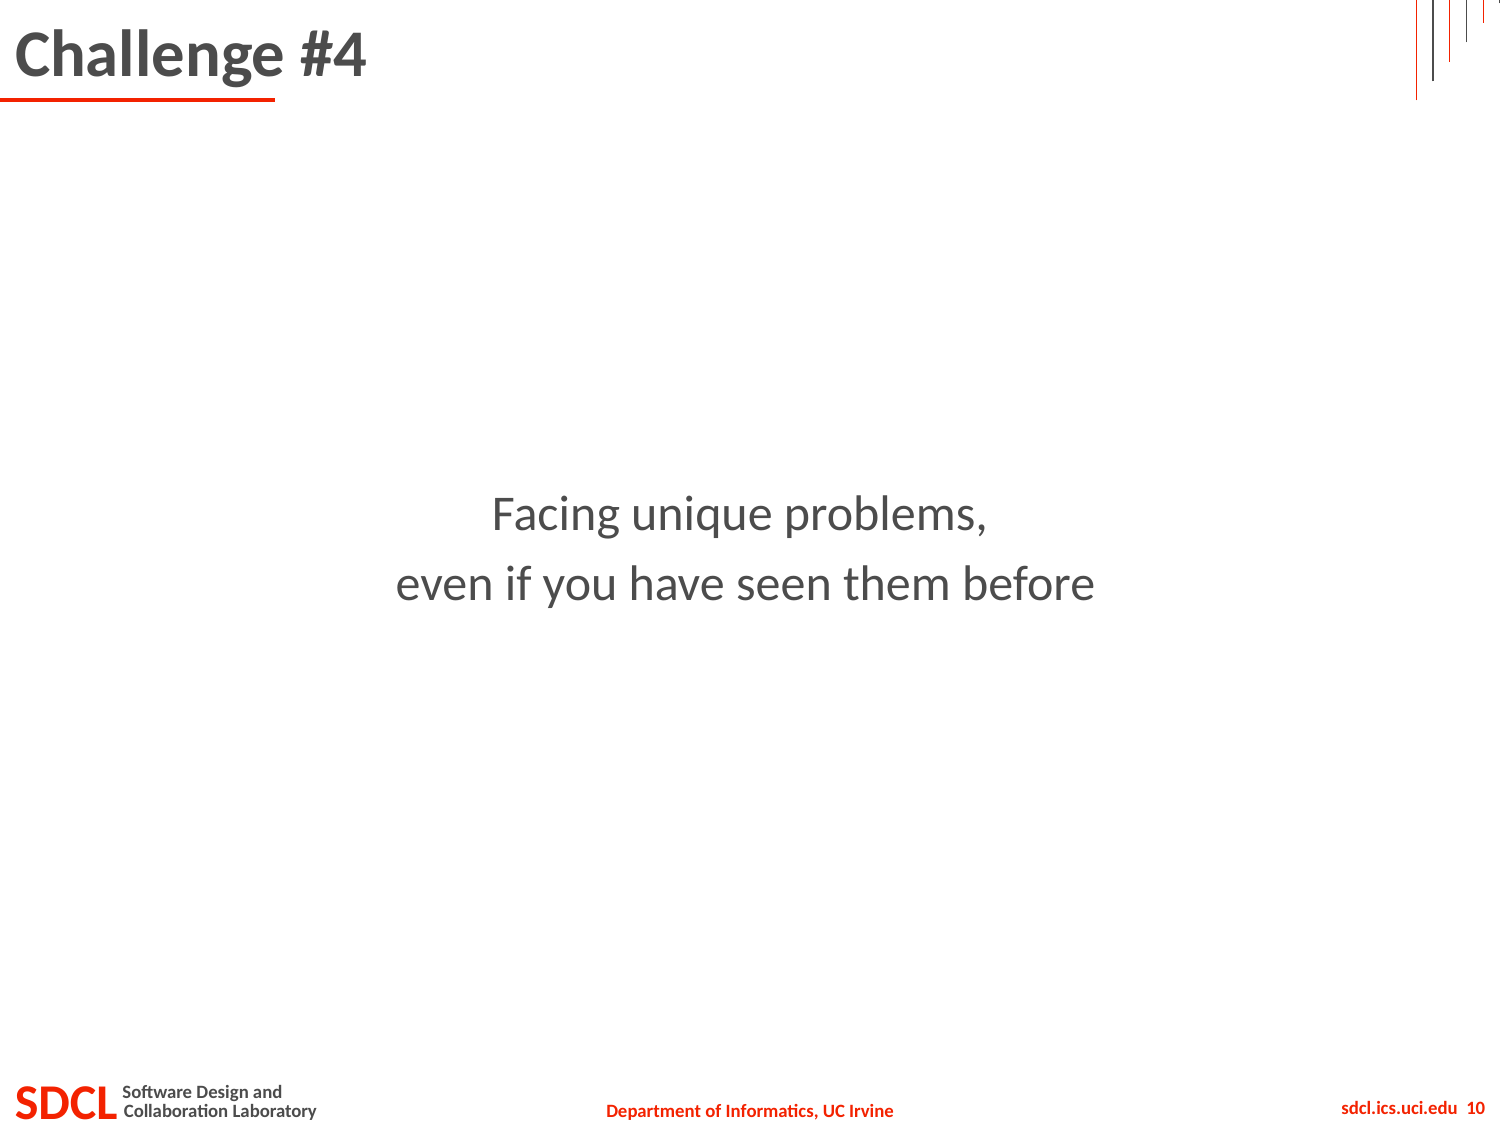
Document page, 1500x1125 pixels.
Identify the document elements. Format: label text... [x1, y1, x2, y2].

title Challenge #4 [0, 0, 1350, 100]
list Facing unique problems, even if you have seen them before [75, 262, 1417, 1005]
